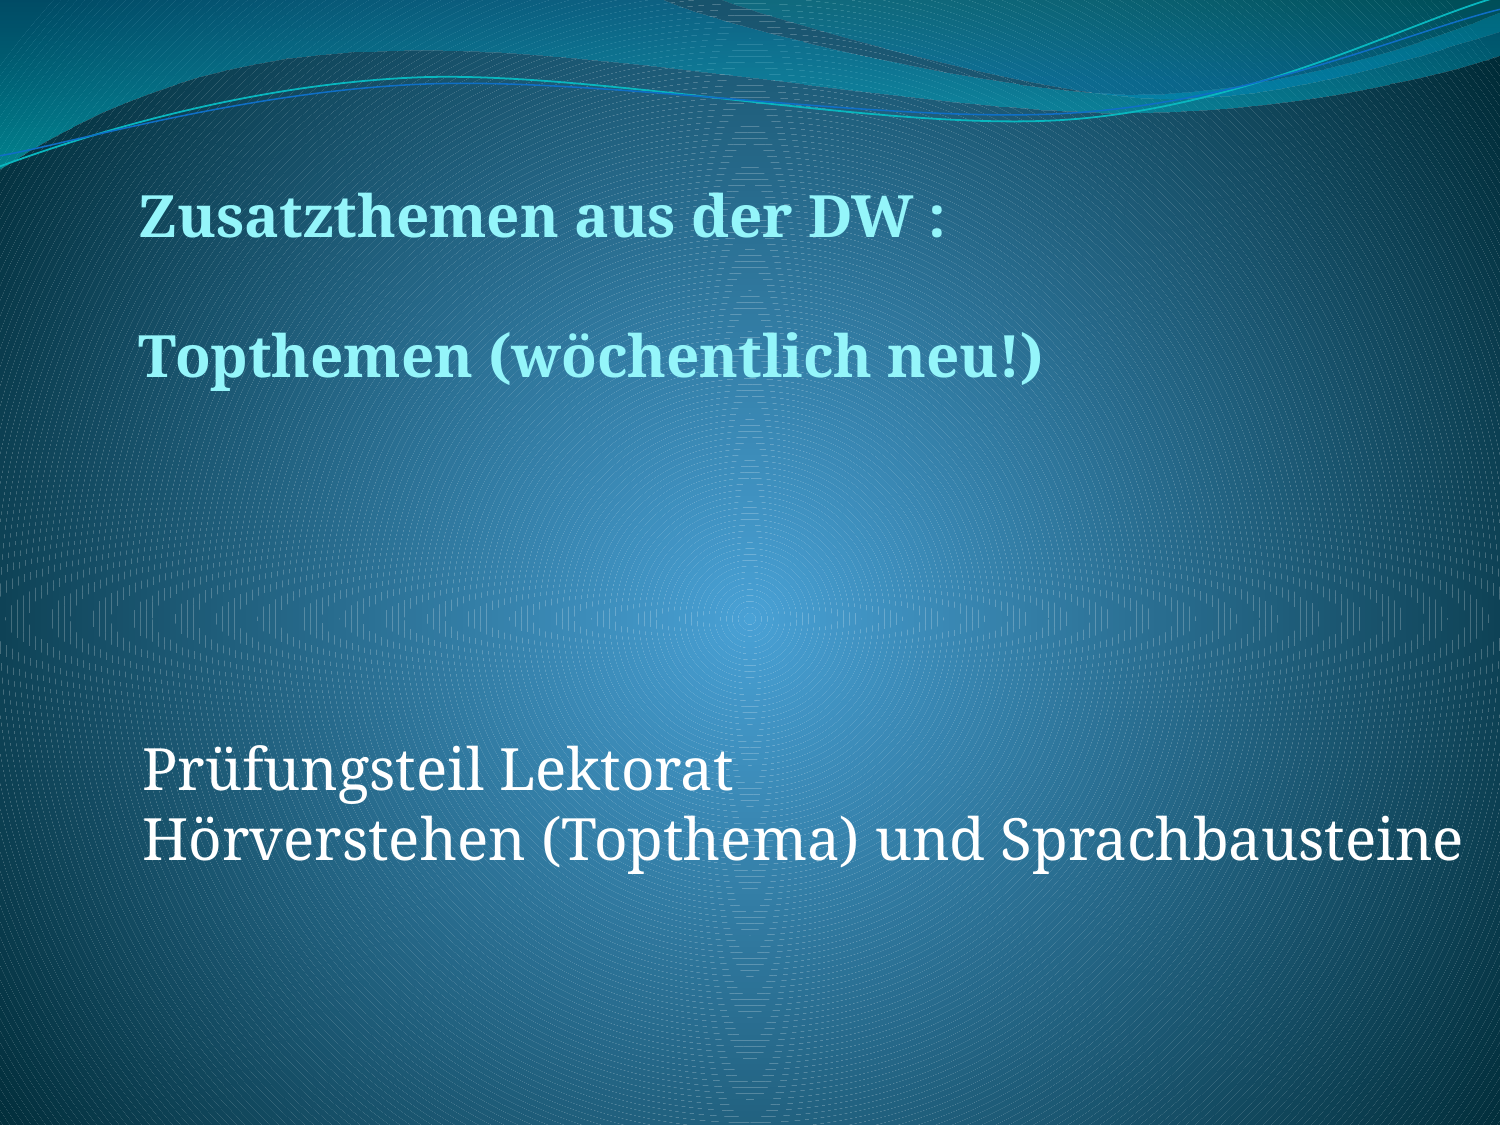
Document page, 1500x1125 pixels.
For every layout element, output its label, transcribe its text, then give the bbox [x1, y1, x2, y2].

text_box Zusatzthemen aus der DW : Topthemen (wöchentlich neu!) [123, 101, 1294, 442]
text_box Prüfungsteil Lektorat Hörverstehen (Topthema) und Sprachbausteine [127, 515, 1495, 1125]
